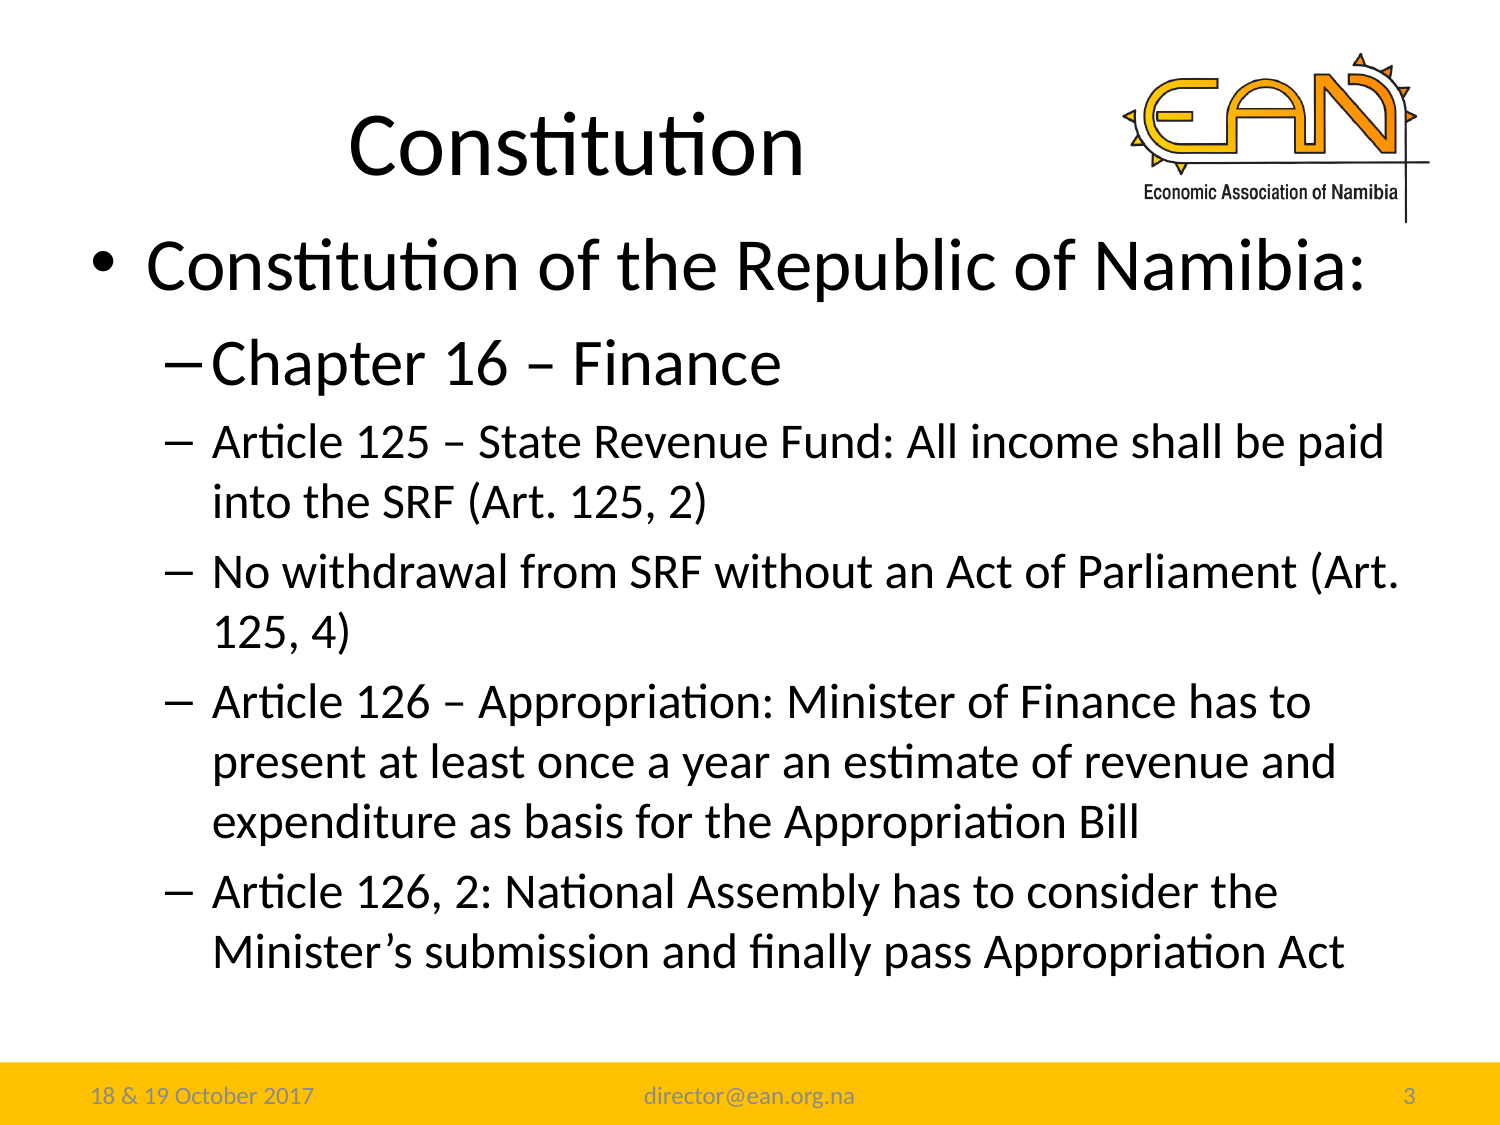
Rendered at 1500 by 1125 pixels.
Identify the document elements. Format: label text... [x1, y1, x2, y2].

picture [1100, 30, 1455, 247]
footer director@ean.org.na [512, 1065, 988, 1125]
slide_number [75, 1065, 425, 1125]
list Constitution of the Republic of Namibia: Chapter 16 – Finance Article 125 – State Revenue Fund: All income shall be paid into the SRF (Art. 125, 2) No withdrawal from SRF without an Act of Parliament (Art. 125, 4) Article 126 – Appropriation: Minister of Finance has to present at least once a year an estimate of revenue and expenditure as basis for the Appropriation Bill Article 126, 2: National Assembly has to consider the Minister’s submission and finally pass Appropriation Act [75, 208, 1425, 1013]
slide_number 3 [1080, 1065, 1431, 1125]
title Constitution [75, 45, 1081, 208]
